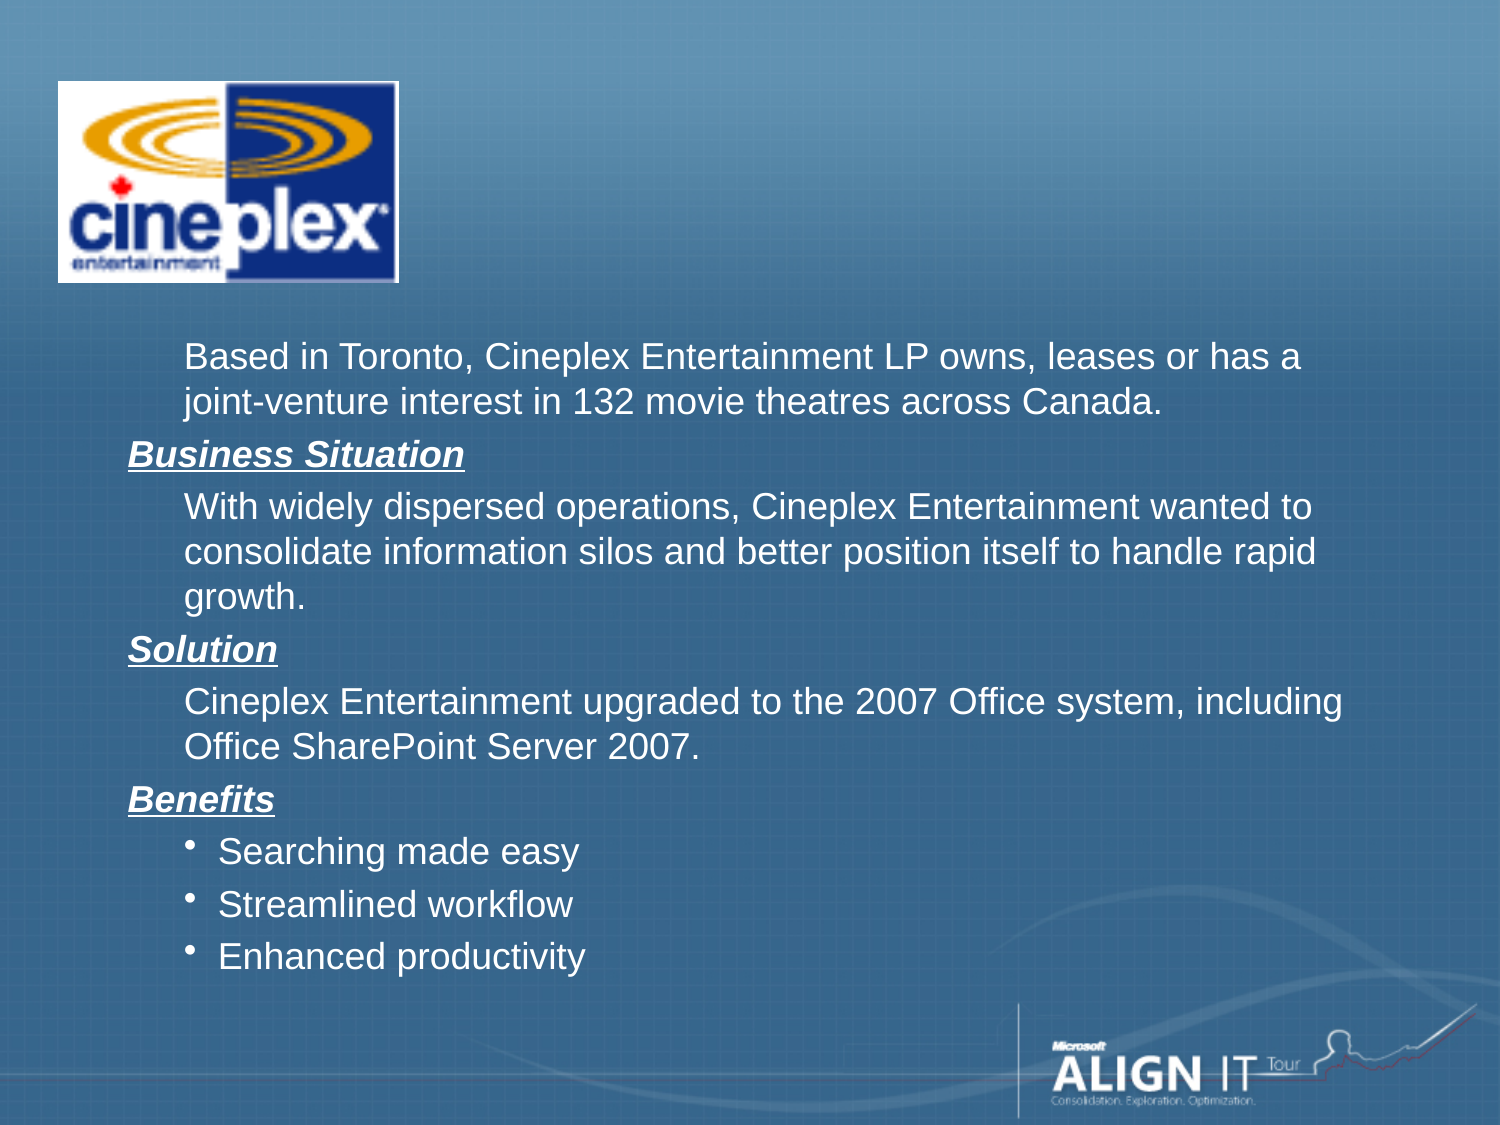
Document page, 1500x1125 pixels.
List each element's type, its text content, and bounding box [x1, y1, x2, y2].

list Based in Toronto, Cineplex Entertainment LP owns, leases or has a joint-venture interest in 132 movie theatres across Canada. Business Situation With widely dispersed operations, Cineplex Entertainment wanted to consolidate information silos and better position itself to handle rapid growth. Solution Cineplex Entertainment upgraded to the 2007 Office system, including Office SharePoint Server 2007. Benefits Searching made easy Streamlined workflow Enhanced productivity [112, 324, 1388, 1001]
picture [0, 0, 1500, 1125]
